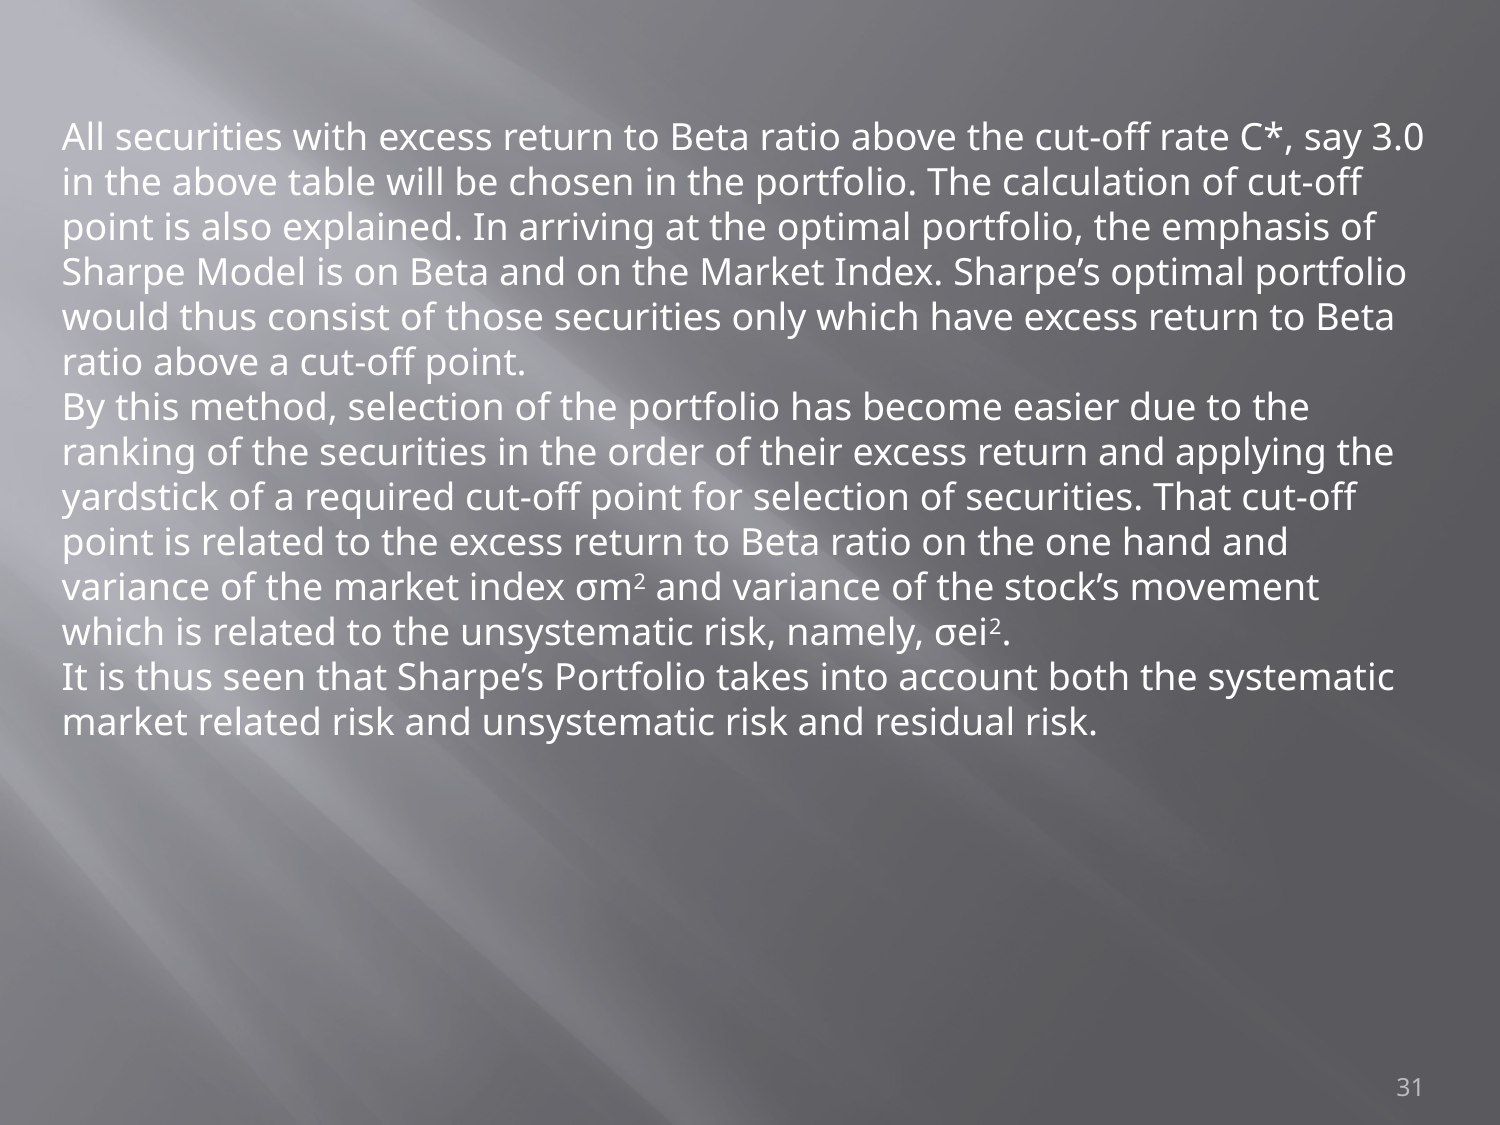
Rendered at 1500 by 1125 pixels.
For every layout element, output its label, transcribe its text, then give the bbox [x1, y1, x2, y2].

text_box All securities with excess return to Beta ratio above the cut-off rate C*, say 3.0 in the above table will be chosen in the portfolio. The calculation of cut-off point is also explained. In arriving at the optimal portfolio, the emphasis of Sharpe Model is on Beta and on the Market Index. Sharpe’s optimal portfolio would thus consist of those securities only which have excess return to Beta ratio above a cut-off point. By this method, selection of the portfolio has become easier due to the ranking of the securities in the order of their excess return and applying the yardstick of a required cut-off point for selection of securities. That cut-off point is related to the excess return to Beta ratio on the one hand and variance of the market index σm2 and variance of the stock’s movement which is related to the unsystematic risk, namely, σei2. It is thus seen that Sharpe’s Portfolio takes into account both the systematic market related risk and unsystematic risk and residual risk. [46, 105, 1442, 751]
slide_number 31 [1299, 1052, 1425, 1113]
